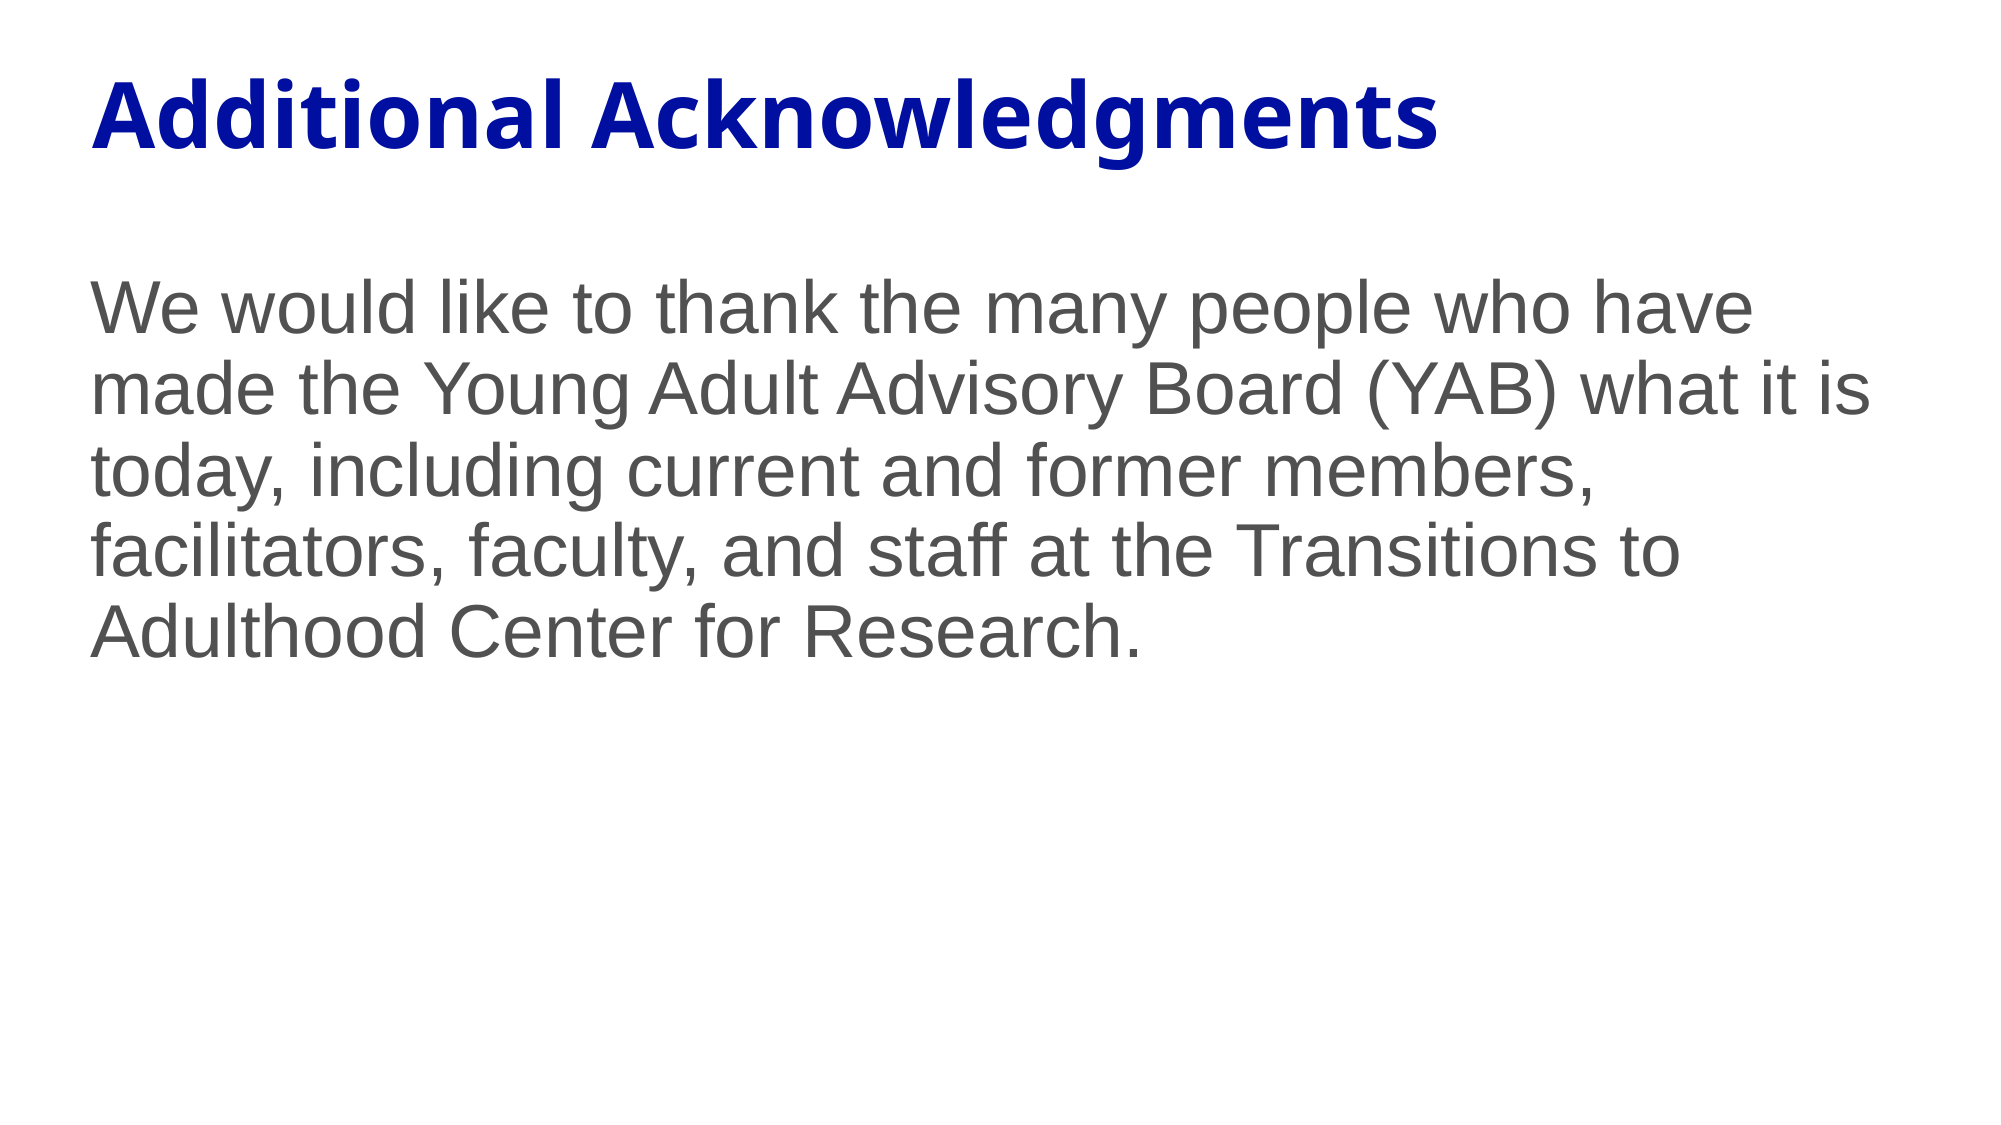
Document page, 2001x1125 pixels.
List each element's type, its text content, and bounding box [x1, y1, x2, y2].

title Additional Acknowledgments [77, 61, 1902, 176]
list We would like to thank the many people who have made the Young Adult Advisory Board (YAB) what it is today, including current and former members, facilitators, faculty, and staff at the Transitions to Adulthood Center for Research. [75, 261, 1902, 774]
